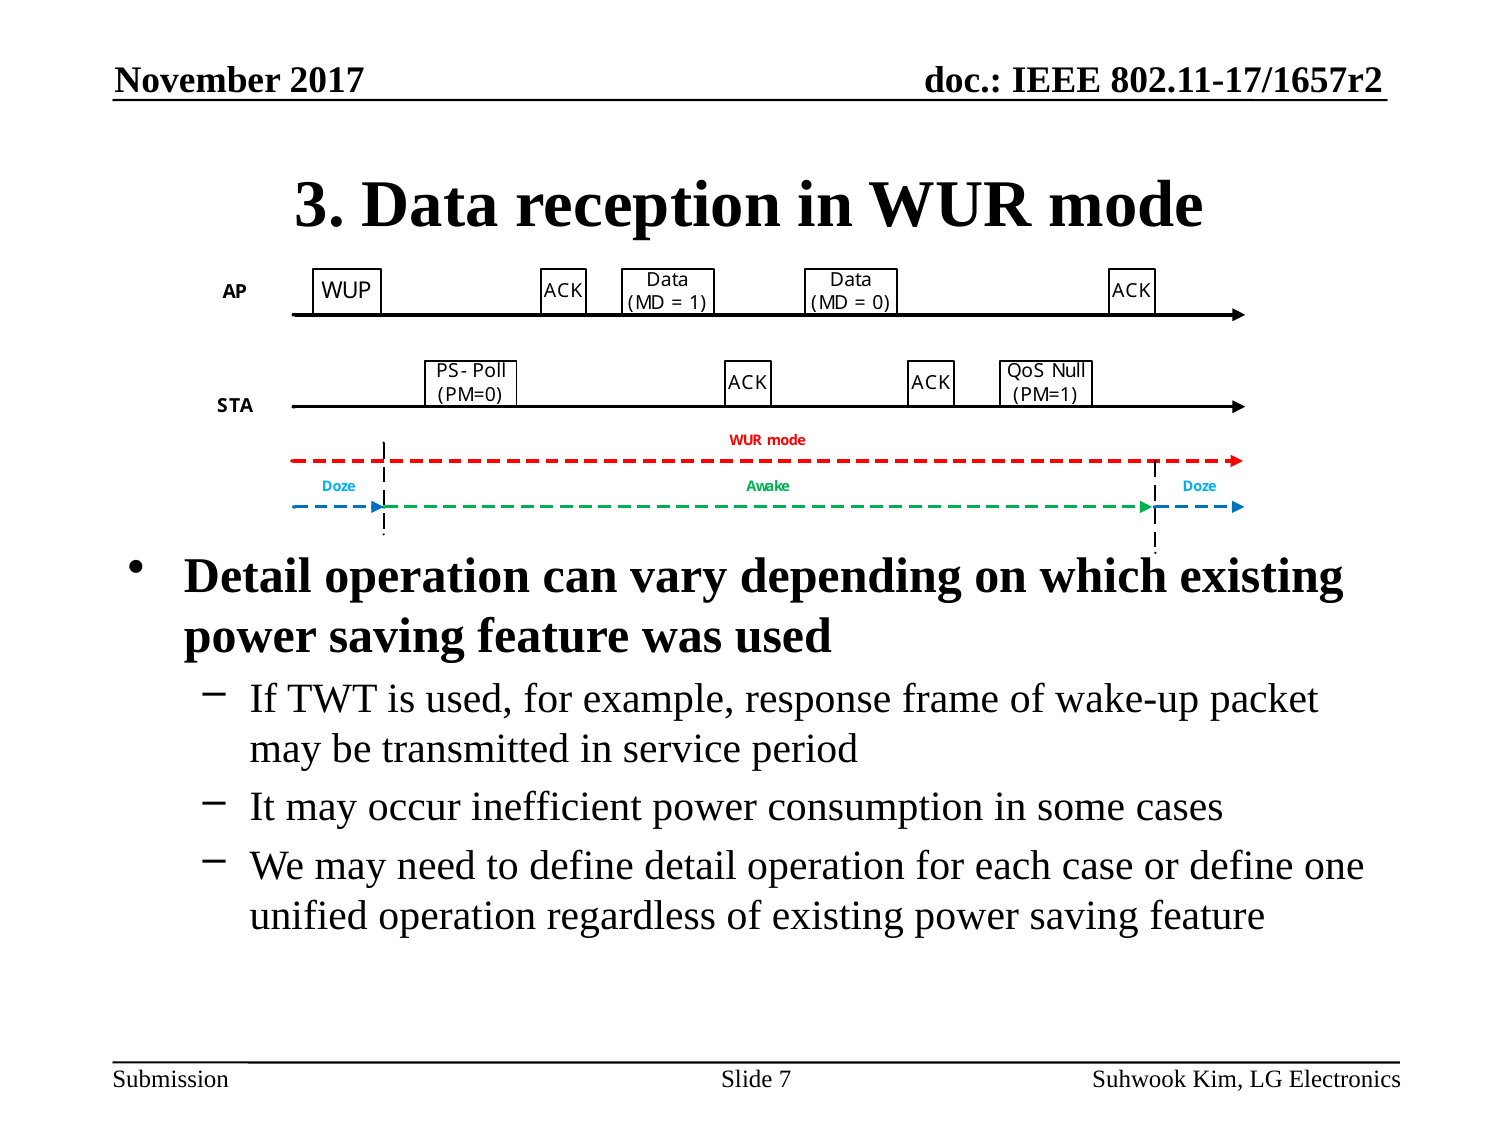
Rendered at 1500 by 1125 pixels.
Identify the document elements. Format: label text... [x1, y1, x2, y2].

title 3. Data reception in WUR mode [112, 112, 1388, 288]
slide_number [114, 54, 374, 101]
footer Suhwook Kim, LG Electronics [1088, 1061, 1402, 1093]
list Detail operation can vary depending on which existing power saving feature was used If TWT is used, for example, response frame of wake-up packet may be transmitted in service period It may occur inefficient power consumption in some cases We may need to define detail operation for each case or define one unified operation regardless of existing power saving feature [112, 324, 1388, 1063]
picture [205, 262, 1246, 554]
slide_number Slide 7 [712, 1061, 800, 1093]
